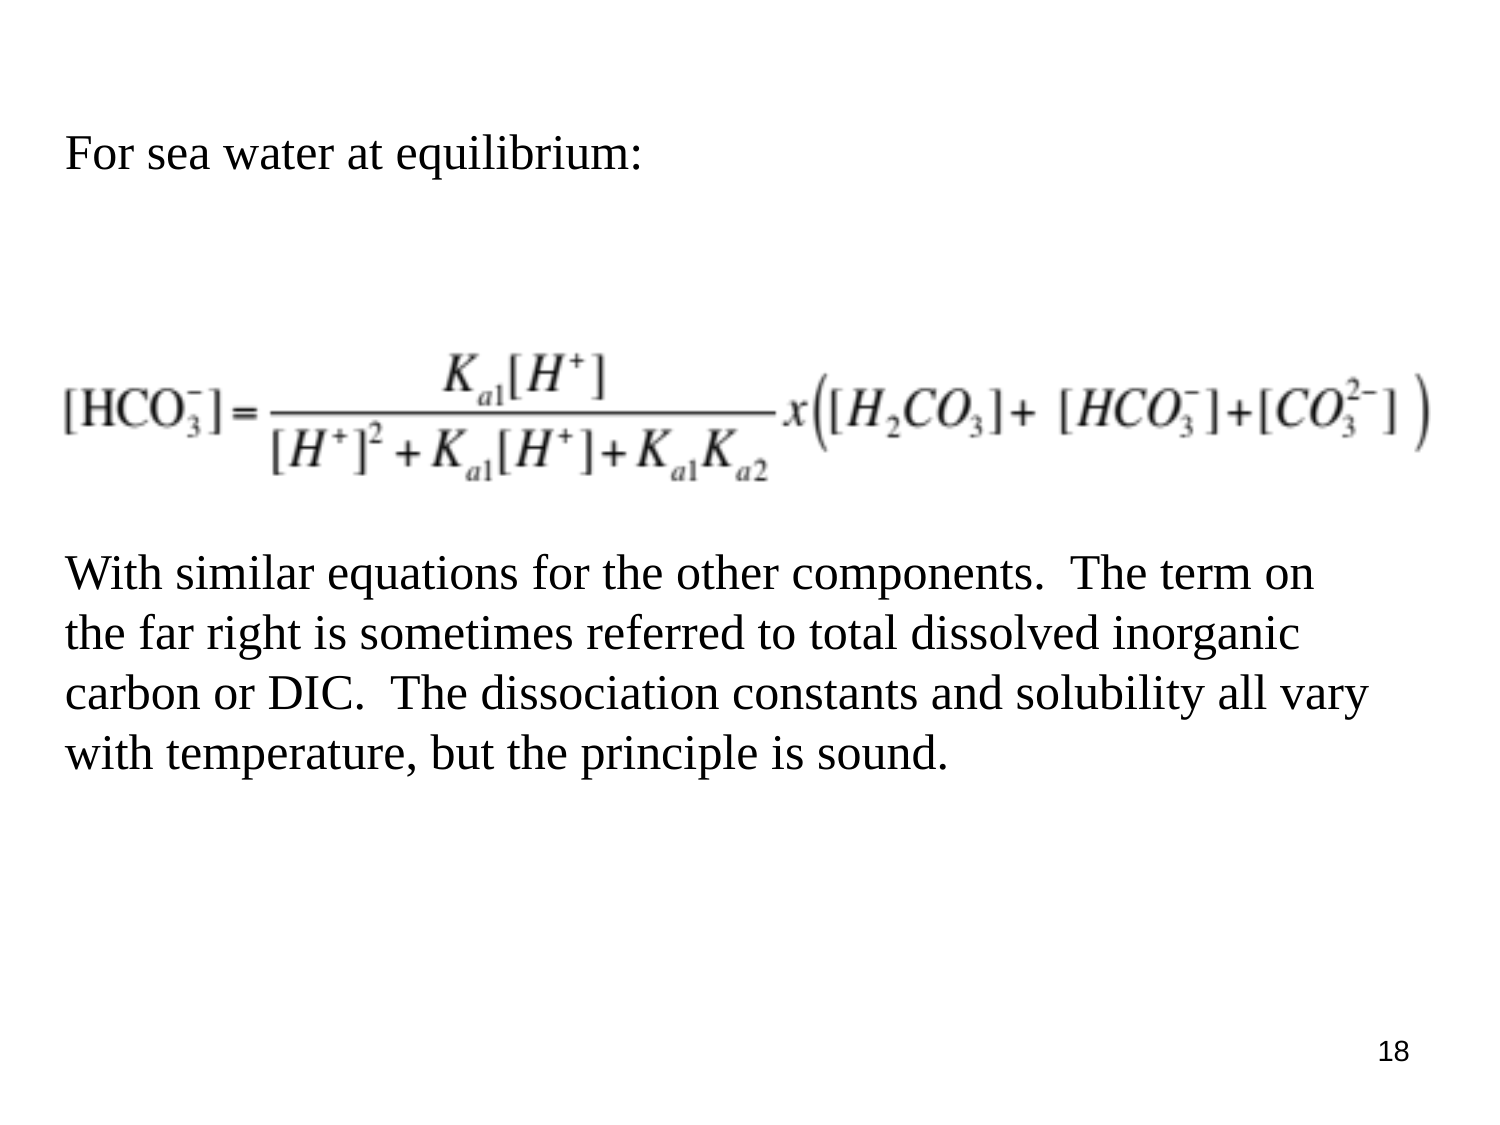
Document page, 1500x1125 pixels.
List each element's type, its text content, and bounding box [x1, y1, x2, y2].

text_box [60, 337, 1432, 555]
slide_number 18 [1074, 1024, 1425, 1103]
text_box For sea water at equilibrium: With similar equations for the other components. The term on the far right is sometimes referred to total dissolved inorganic carbon or DIC. The dissociation constants and solubility all vary with temperature, but the principle is sound. [49, 112, 1400, 788]
